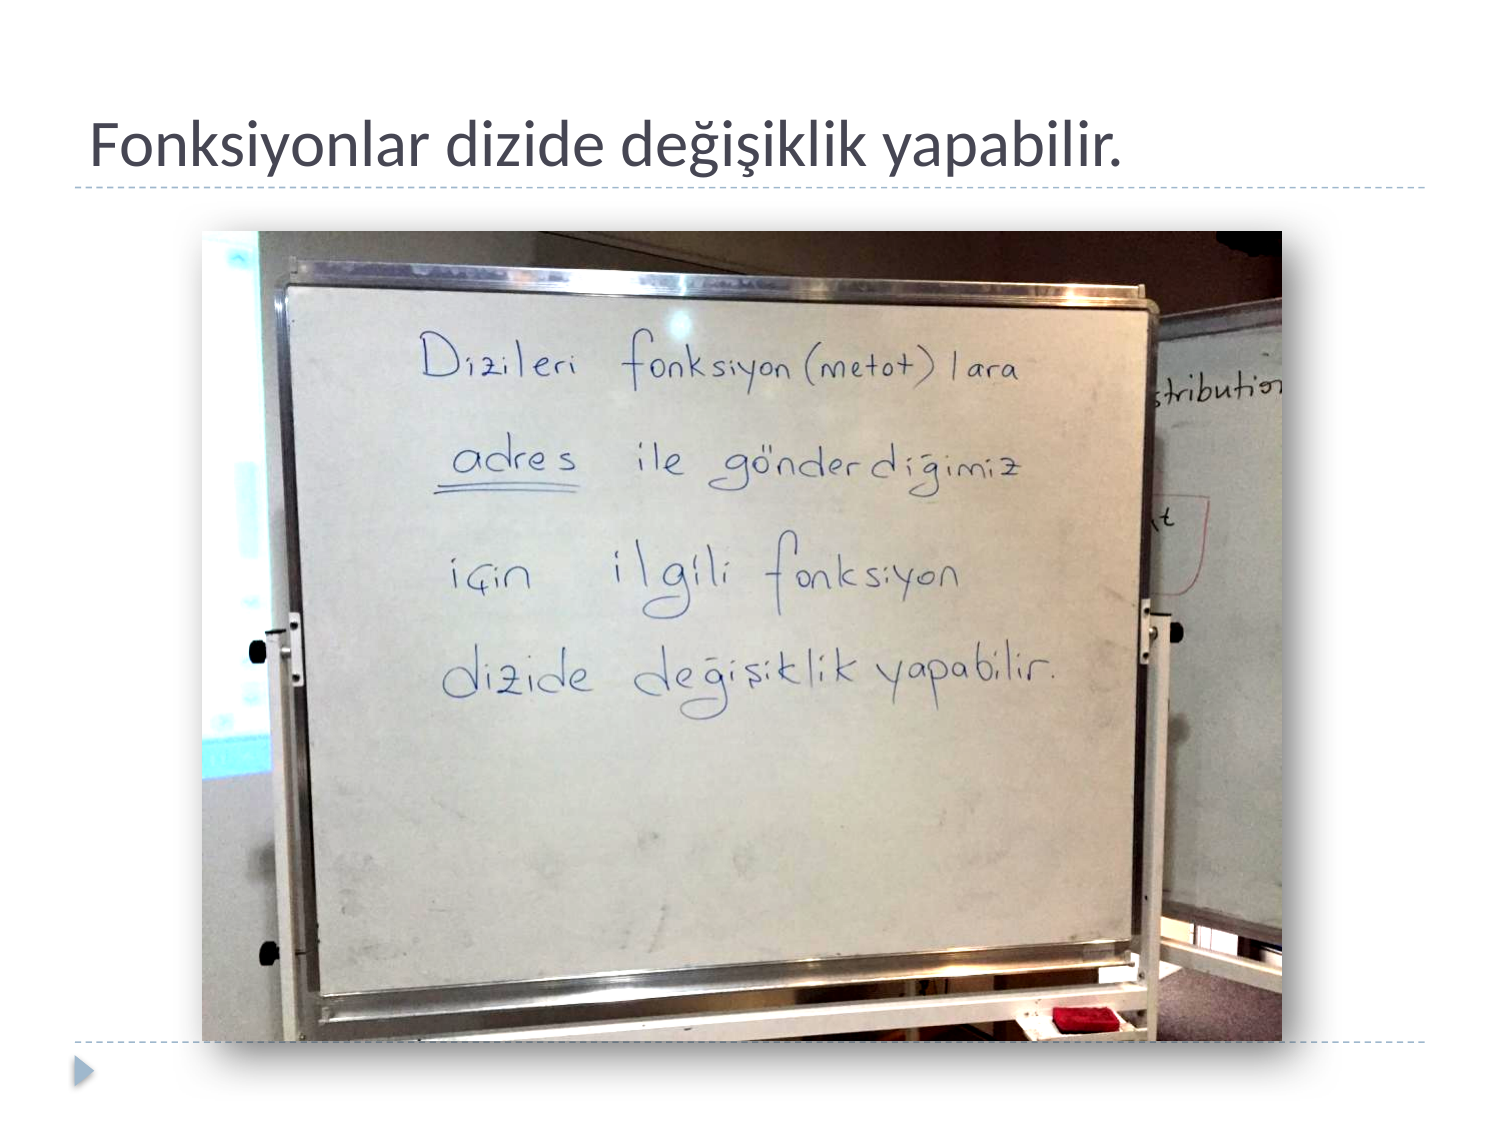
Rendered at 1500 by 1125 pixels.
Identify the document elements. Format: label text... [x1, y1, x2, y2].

title Fonksiyonlar dizide değişiklik yapabilir. [75, 24, 1425, 188]
picture [202, 230, 1282, 1041]
